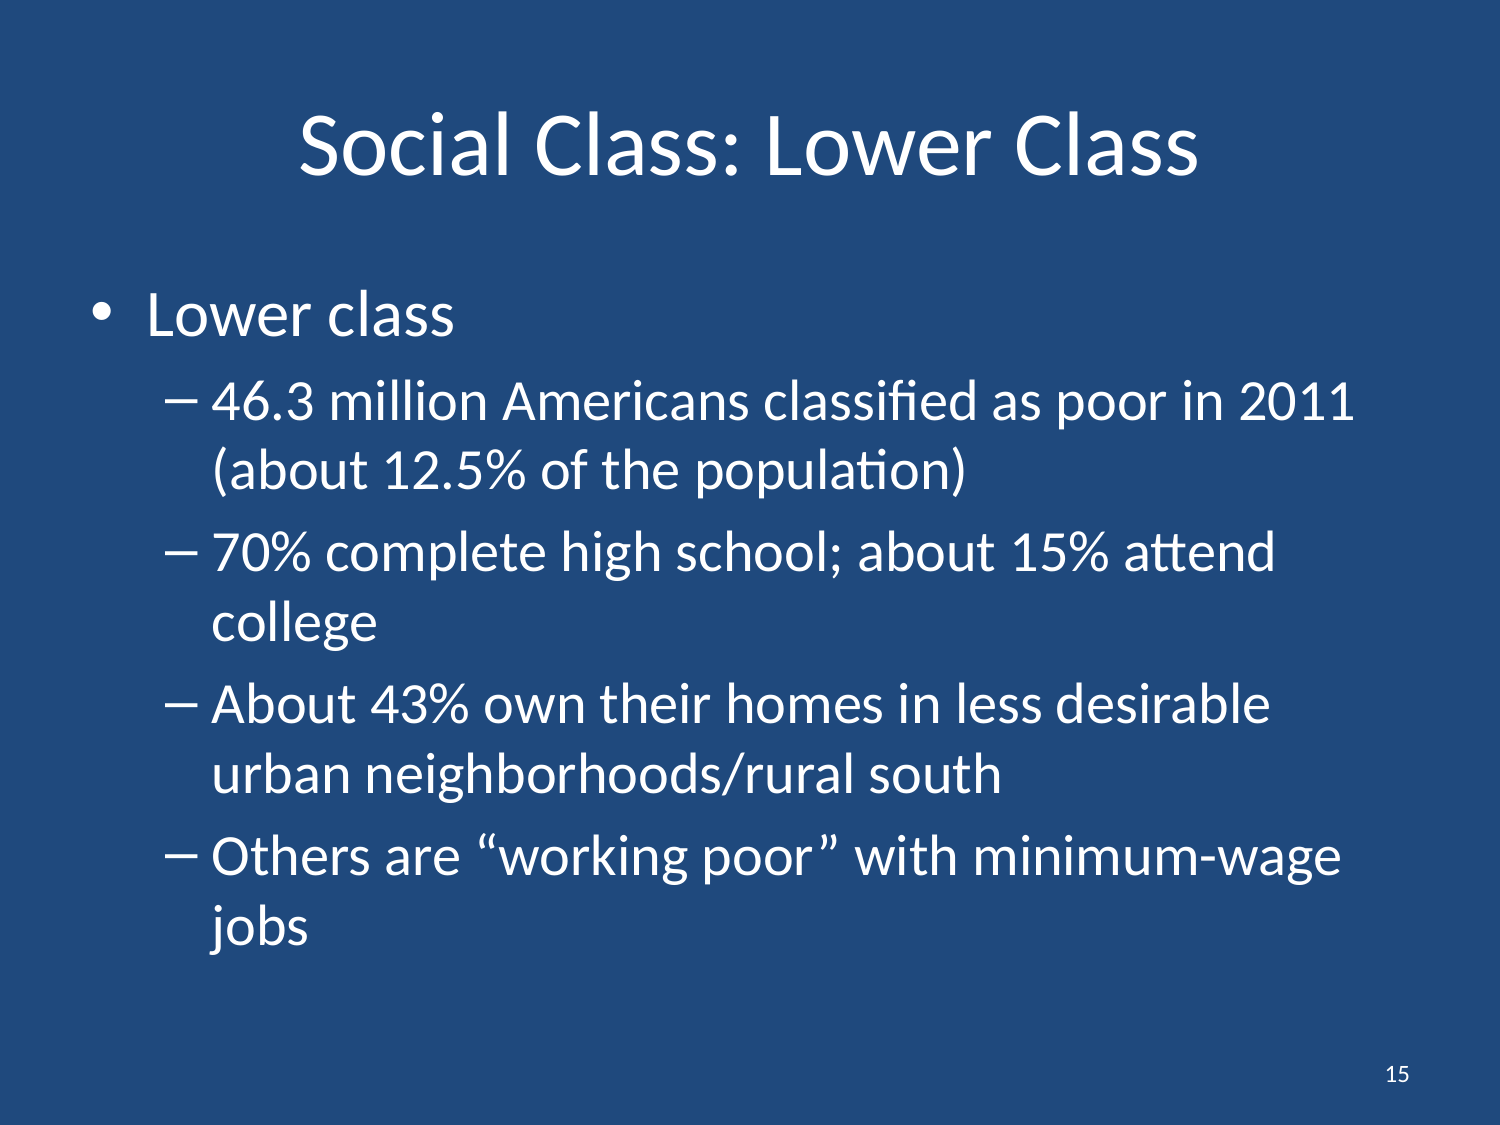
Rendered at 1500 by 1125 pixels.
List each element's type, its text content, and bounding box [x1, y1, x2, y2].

list Lower class 46.3 million Americans classified as poor in 2011 (about 12.5% of the population) 70% complete high school; about 15% attend college About 43% own their homes in less desirable urban neighborhoods/rural south Others are “working poor” with minimum-wage jobs [75, 262, 1425, 1005]
slide_number 15 [1074, 1042, 1425, 1103]
title Social Class: Lower Class [75, 45, 1425, 233]
